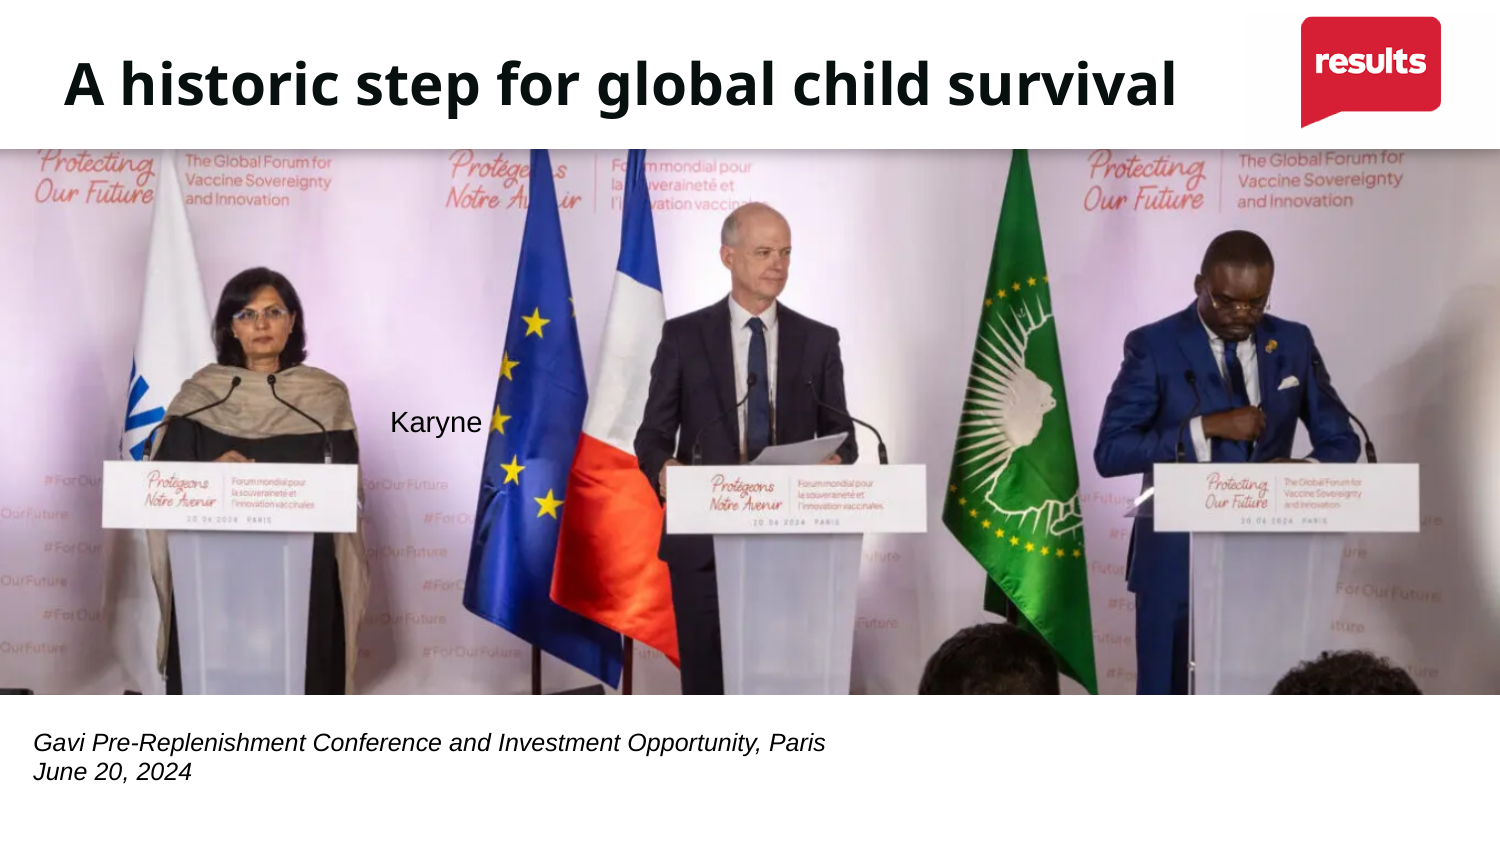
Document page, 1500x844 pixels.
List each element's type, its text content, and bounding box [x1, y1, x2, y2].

text_box A historic step for global child survival [49, 39, 1241, 125]
text_box Gavi Pre-Replenishment Conference and Investment Opportunity, Paris June 20, 2024 [18, 718, 848, 794]
picture [0, 12, 1500, 695]
